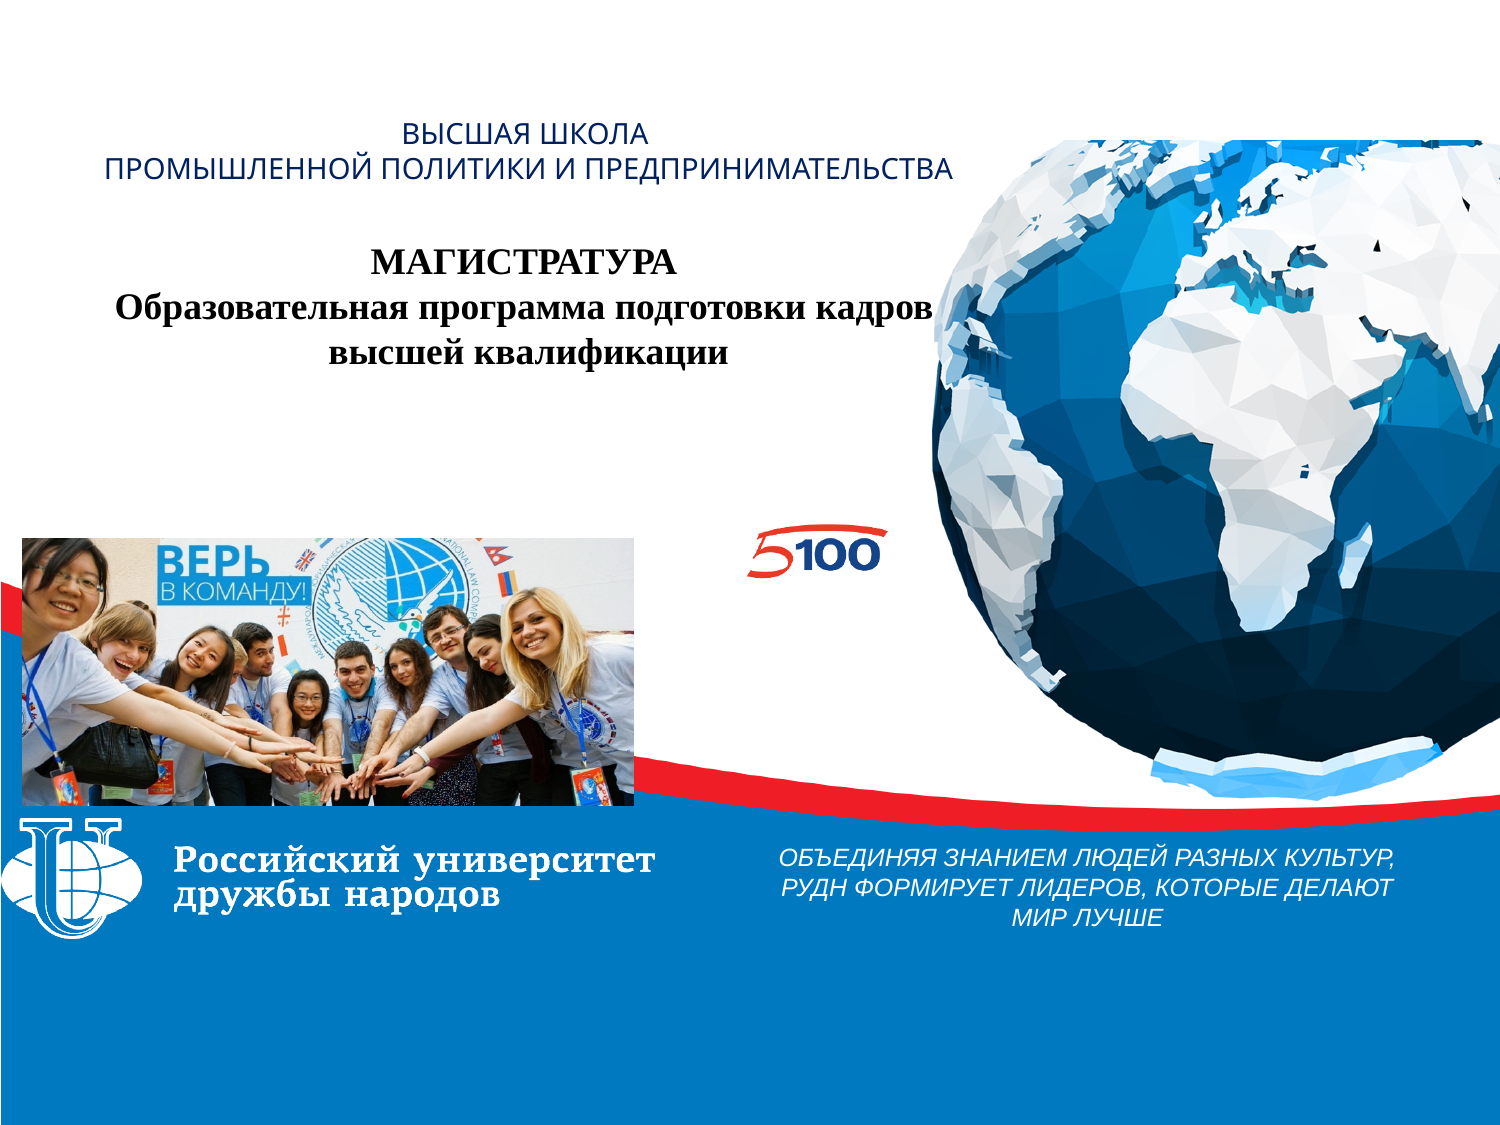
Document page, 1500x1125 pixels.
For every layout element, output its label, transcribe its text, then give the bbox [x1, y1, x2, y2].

subtitle МАГИСТРАТУРА Образовательная программа подготовки кадров высшей квалификации [0, 229, 796, 511]
picture [1383, 398, 1391, 418]
picture [1, 140, 1500, 1125]
text_box ВЫСШАЯ ШКОЛА ПРОМЫШЛЕННОЙ ПОЛИТИКИ И ПРЕДПРИНИМАТЕЛЬСТВА [76, 108, 981, 193]
